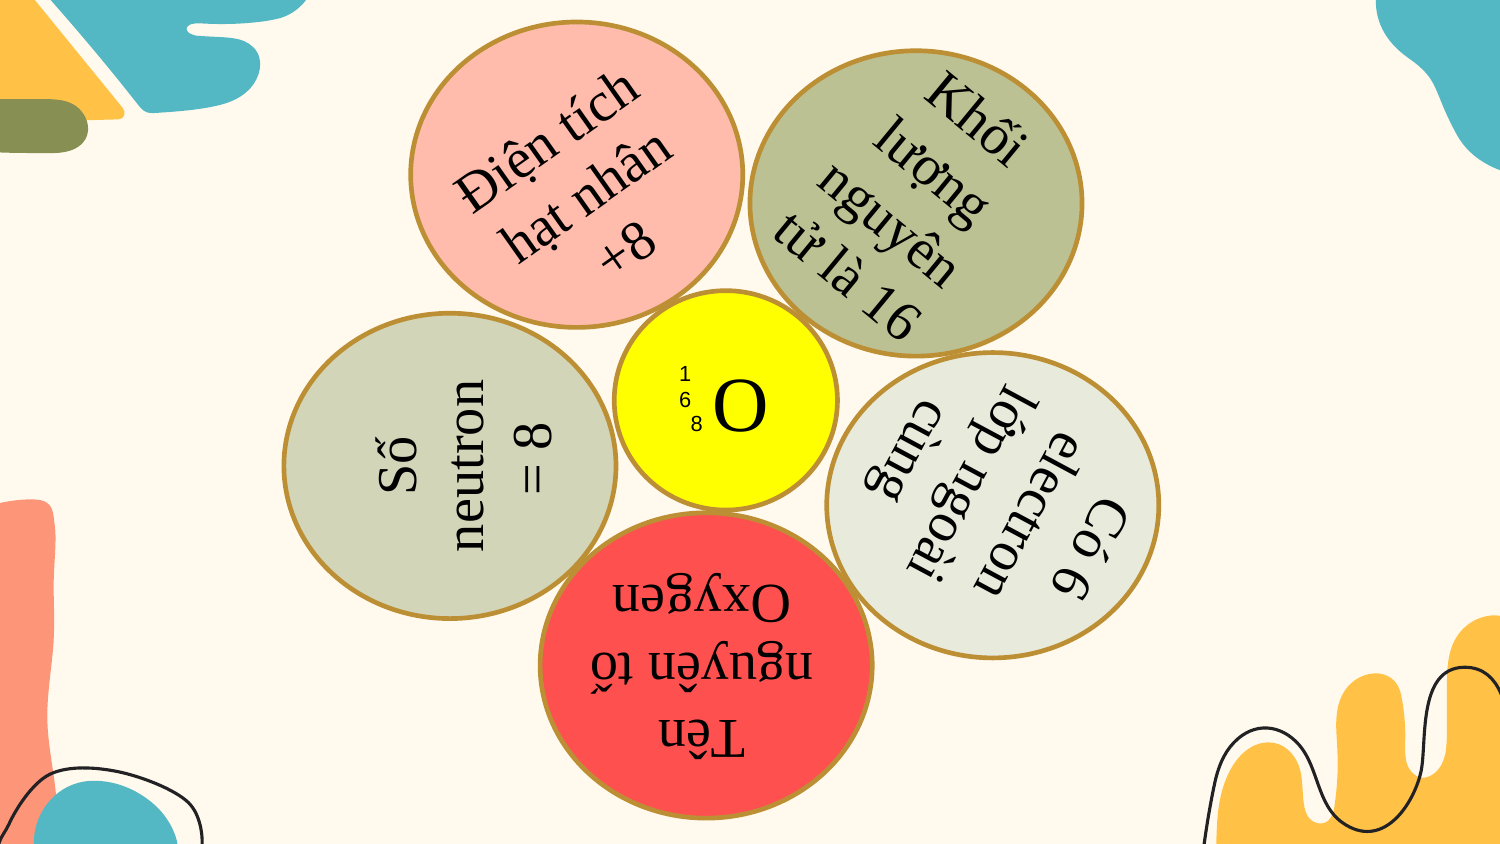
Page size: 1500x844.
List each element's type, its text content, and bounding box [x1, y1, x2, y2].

text_box O [697, 345, 771, 455]
text_box Điện tích hạt nhân +8 [417, 29, 745, 338]
text_box [408, 19, 745, 320]
text_box 16 [664, 352, 697, 420]
text_box [833, 556, 1023, 661]
text_box [824, 372, 911, 532]
text_box Có 6 electron lớp ngoài cùng [819, 323, 1192, 683]
text_box [748, 56, 863, 195]
text_box [599, 785, 813, 821]
text_box [754, 247, 886, 356]
text_box [1104, 517, 1161, 622]
text_box [578, 224, 734, 330]
text_box 8 [675, 401, 697, 443]
text_box Số neutron = 8 [352, 338, 570, 594]
text_box [538, 569, 574, 762]
text_box Tên nguyên tố Oxygen [574, 567, 830, 785]
text_box [576, 510, 875, 771]
text_box [992, 350, 1140, 430]
text_box Khối lượng nguyên tử là 16 [726, 3, 1105, 376]
text_box [570, 357, 619, 573]
text_box [965, 192, 1085, 346]
text_box [355, 594, 545, 621]
text_box [612, 288, 840, 512]
text_box [355, 311, 530, 338]
text_box [281, 340, 352, 592]
text_box [976, 58, 1067, 134]
